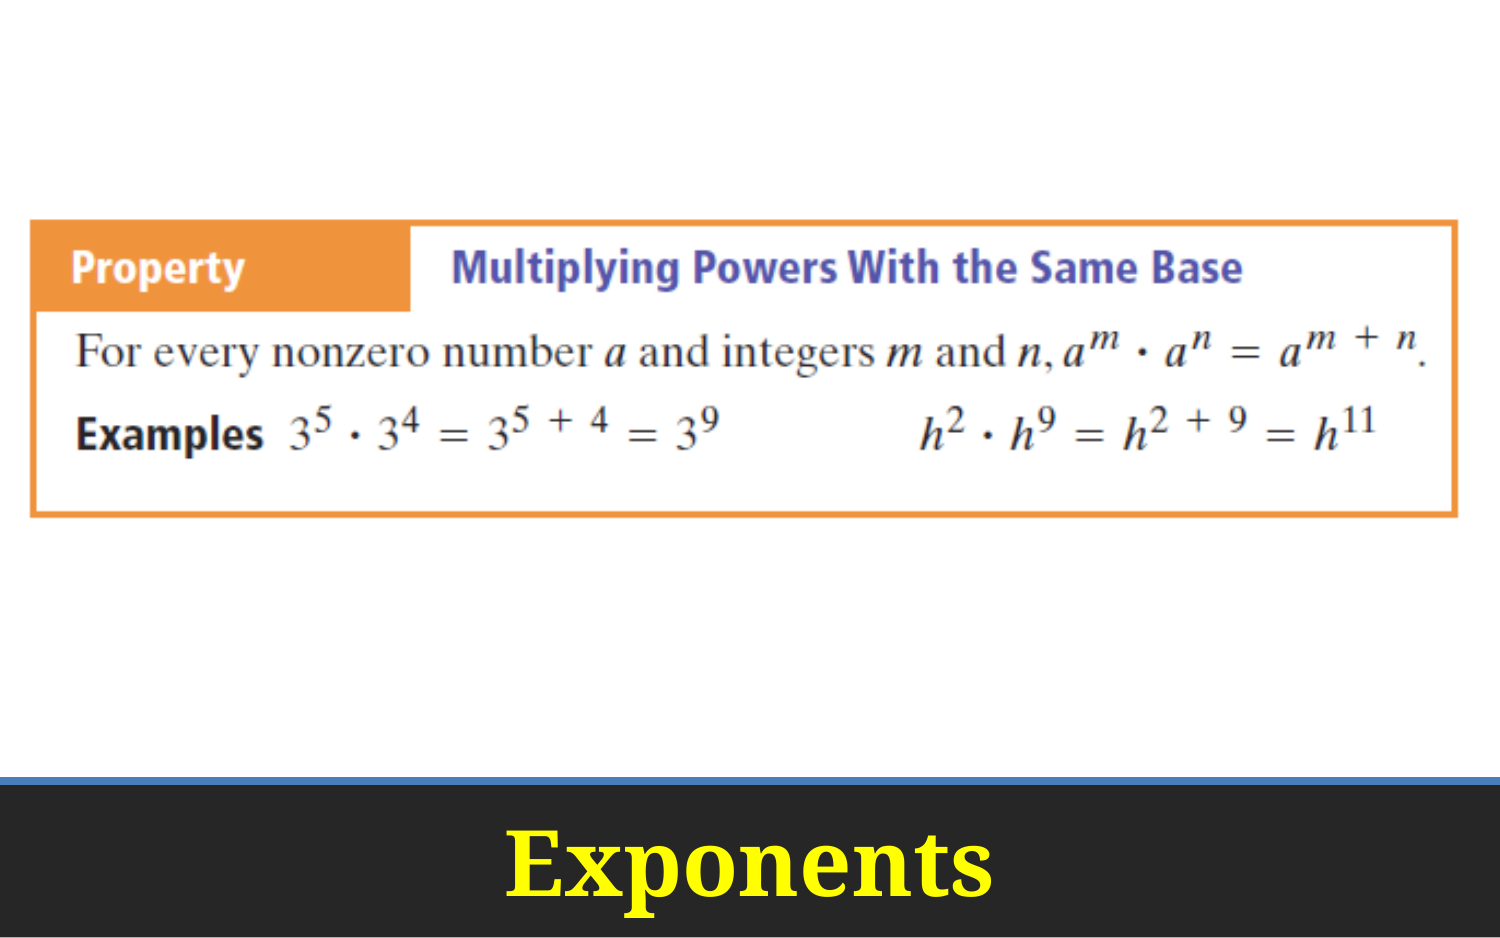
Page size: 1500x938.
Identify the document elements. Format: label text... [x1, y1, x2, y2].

title Exponents [75, 781, 1425, 938]
picture [24, 218, 1463, 525]
